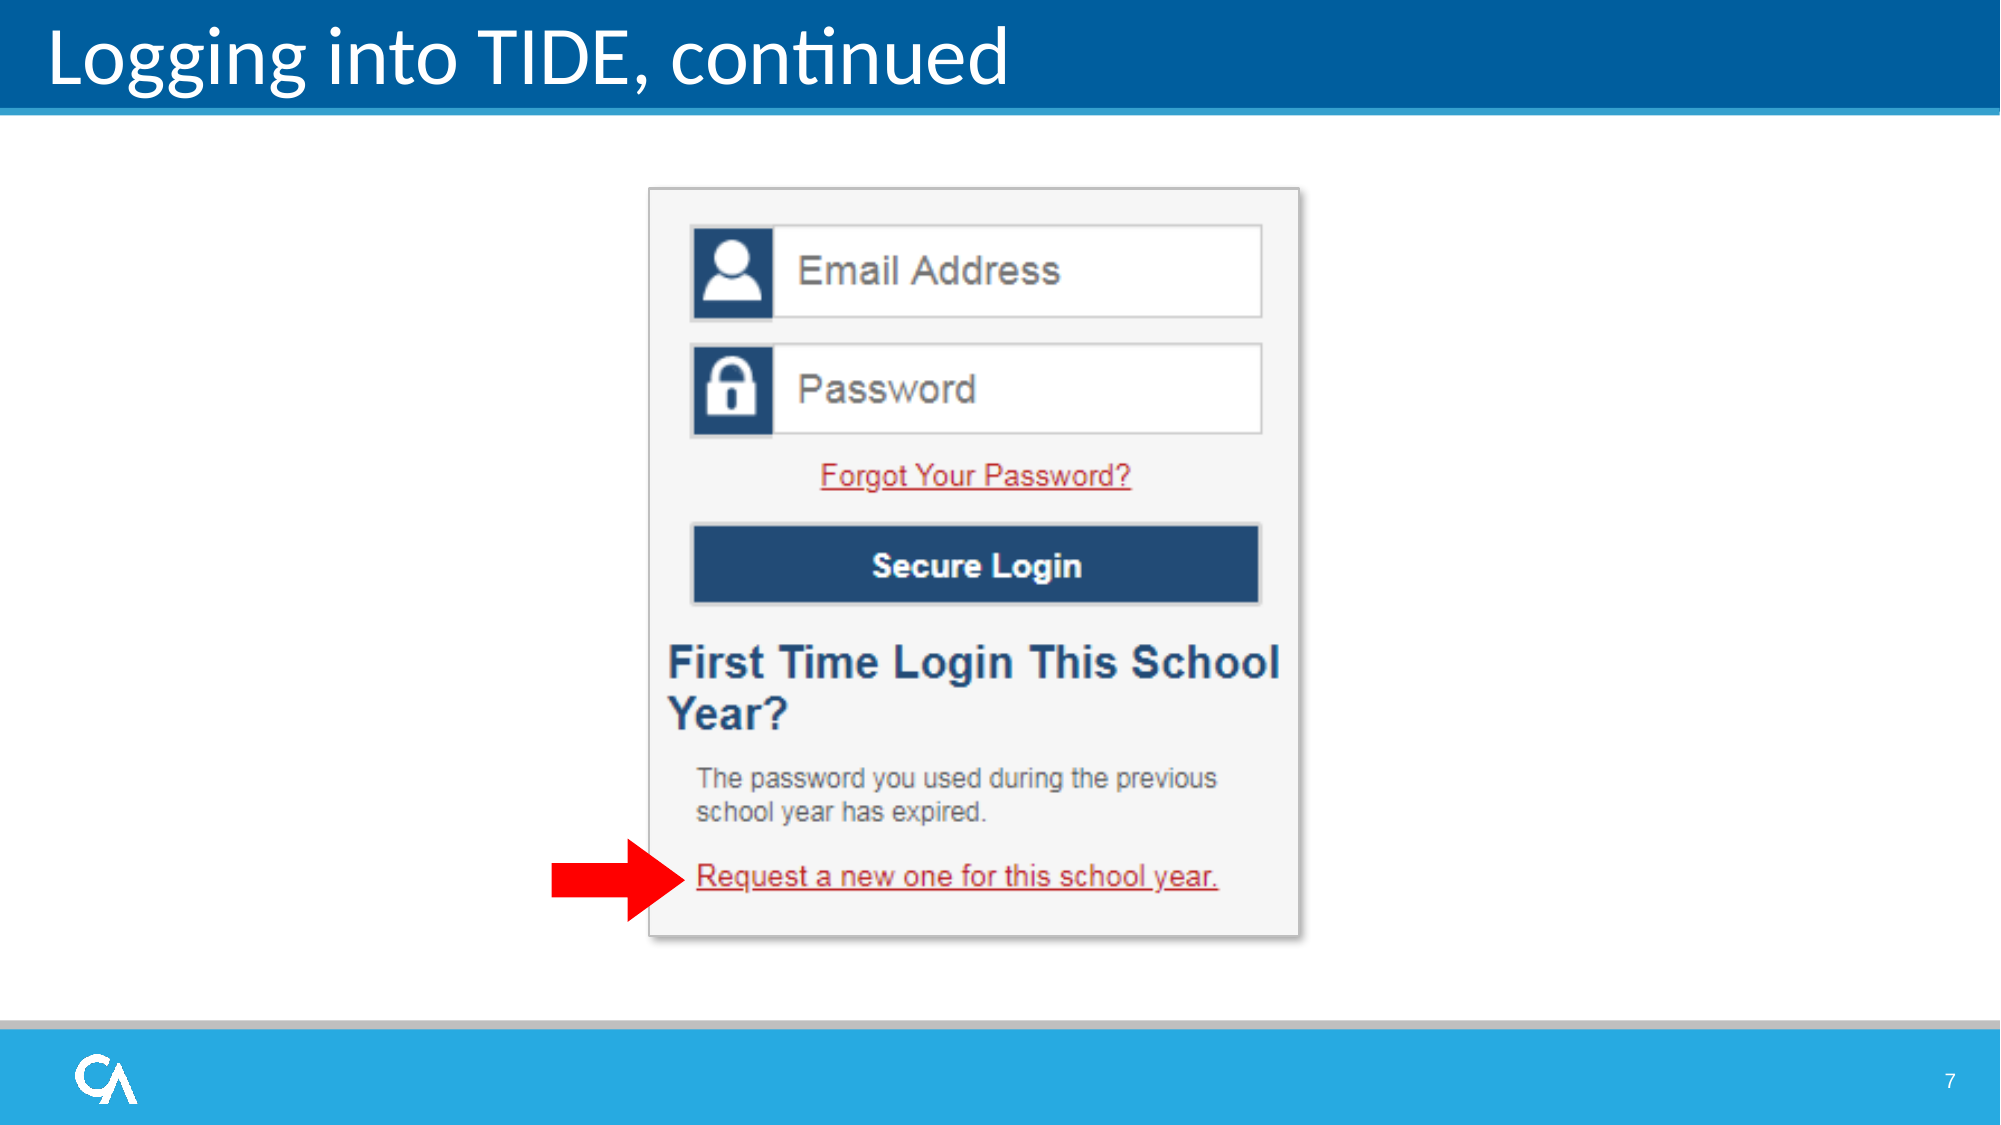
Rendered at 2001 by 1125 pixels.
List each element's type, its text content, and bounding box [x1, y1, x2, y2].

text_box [552, 189, 1299, 936]
picture [75, 1054, 138, 1104]
slide_number 7 [1855, 1057, 1972, 1103]
title Logging into TIDE, continued [47, 15, 1855, 101]
